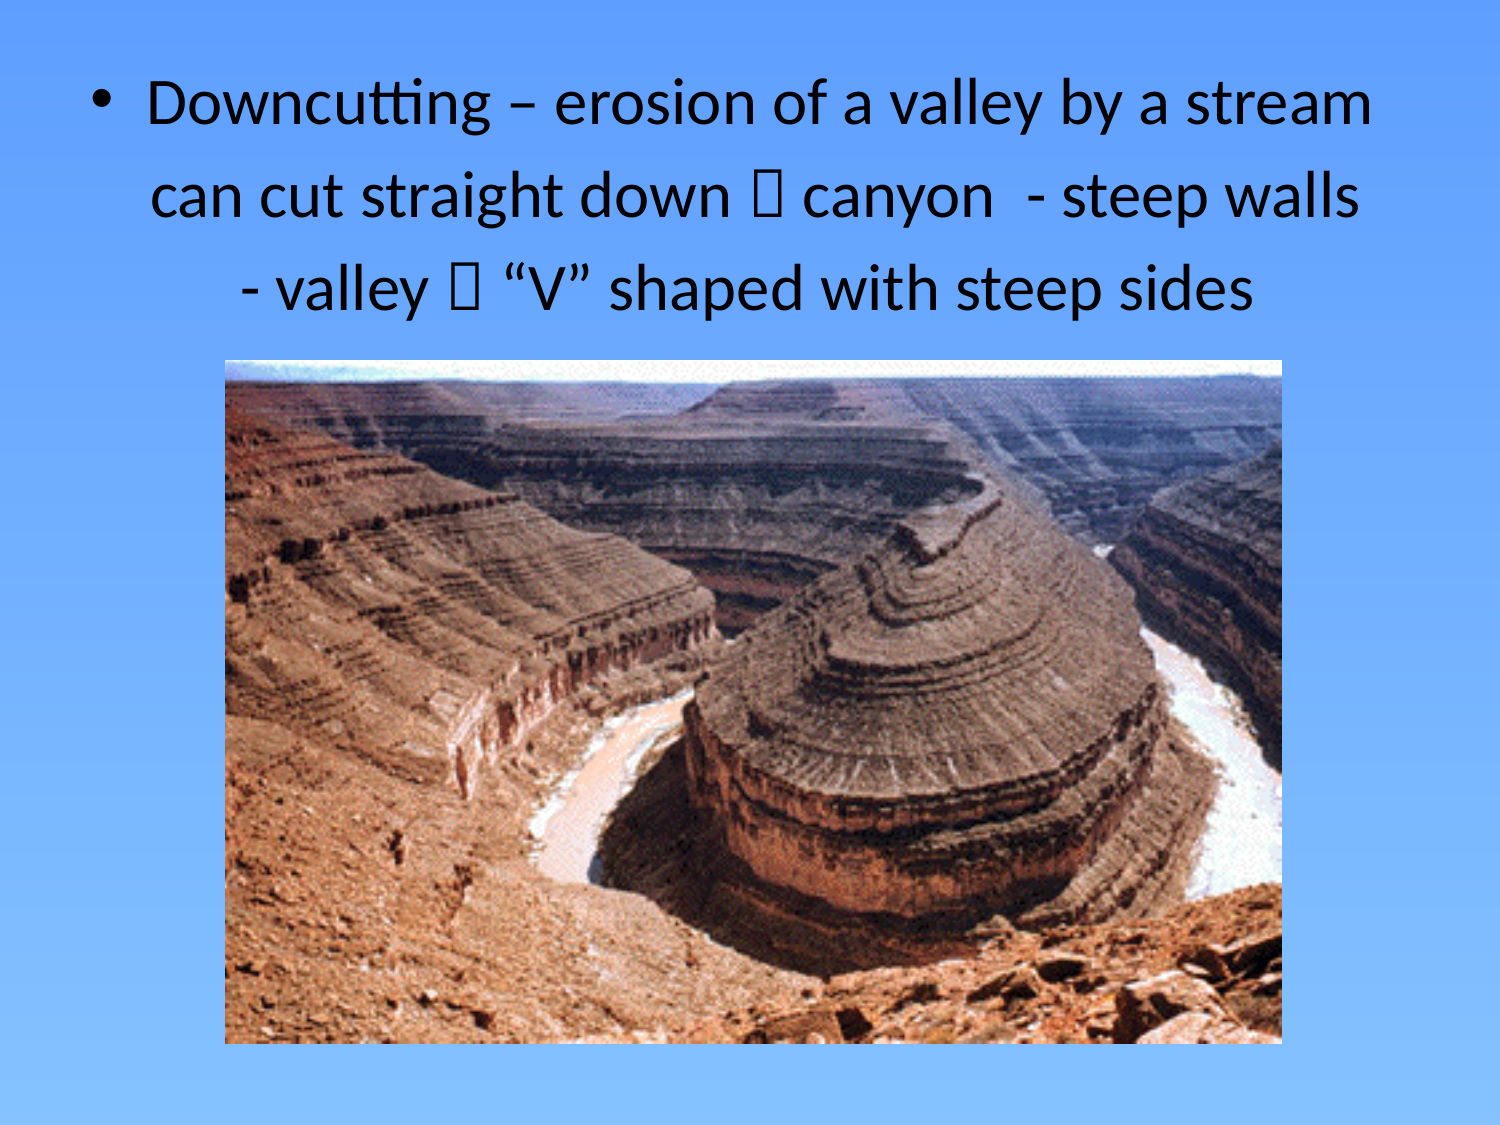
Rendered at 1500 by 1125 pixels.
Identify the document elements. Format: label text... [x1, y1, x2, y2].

list Downcutting – erosion of a valley by a stream can cut straight down  canyon - steep walls - valley  “V” shaped with steep sides [75, 50, 1425, 793]
picture [224, 360, 1282, 1044]
